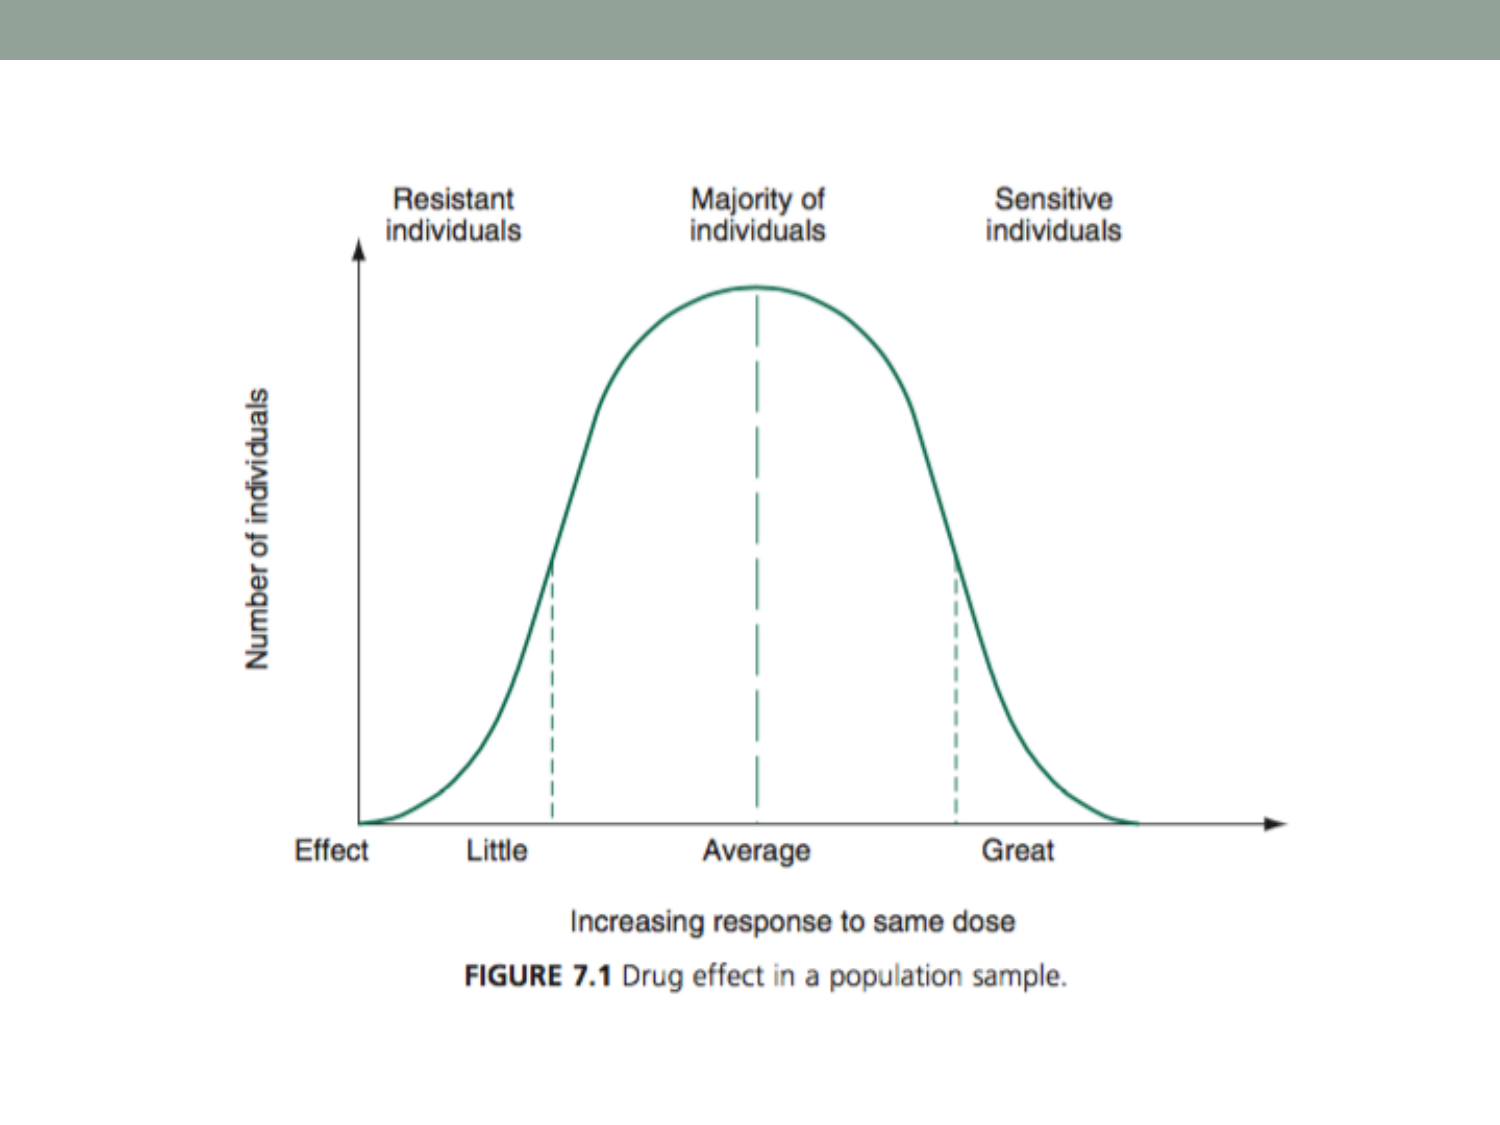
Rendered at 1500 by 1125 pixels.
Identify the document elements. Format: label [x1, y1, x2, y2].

picture [203, 105, 1349, 1086]
